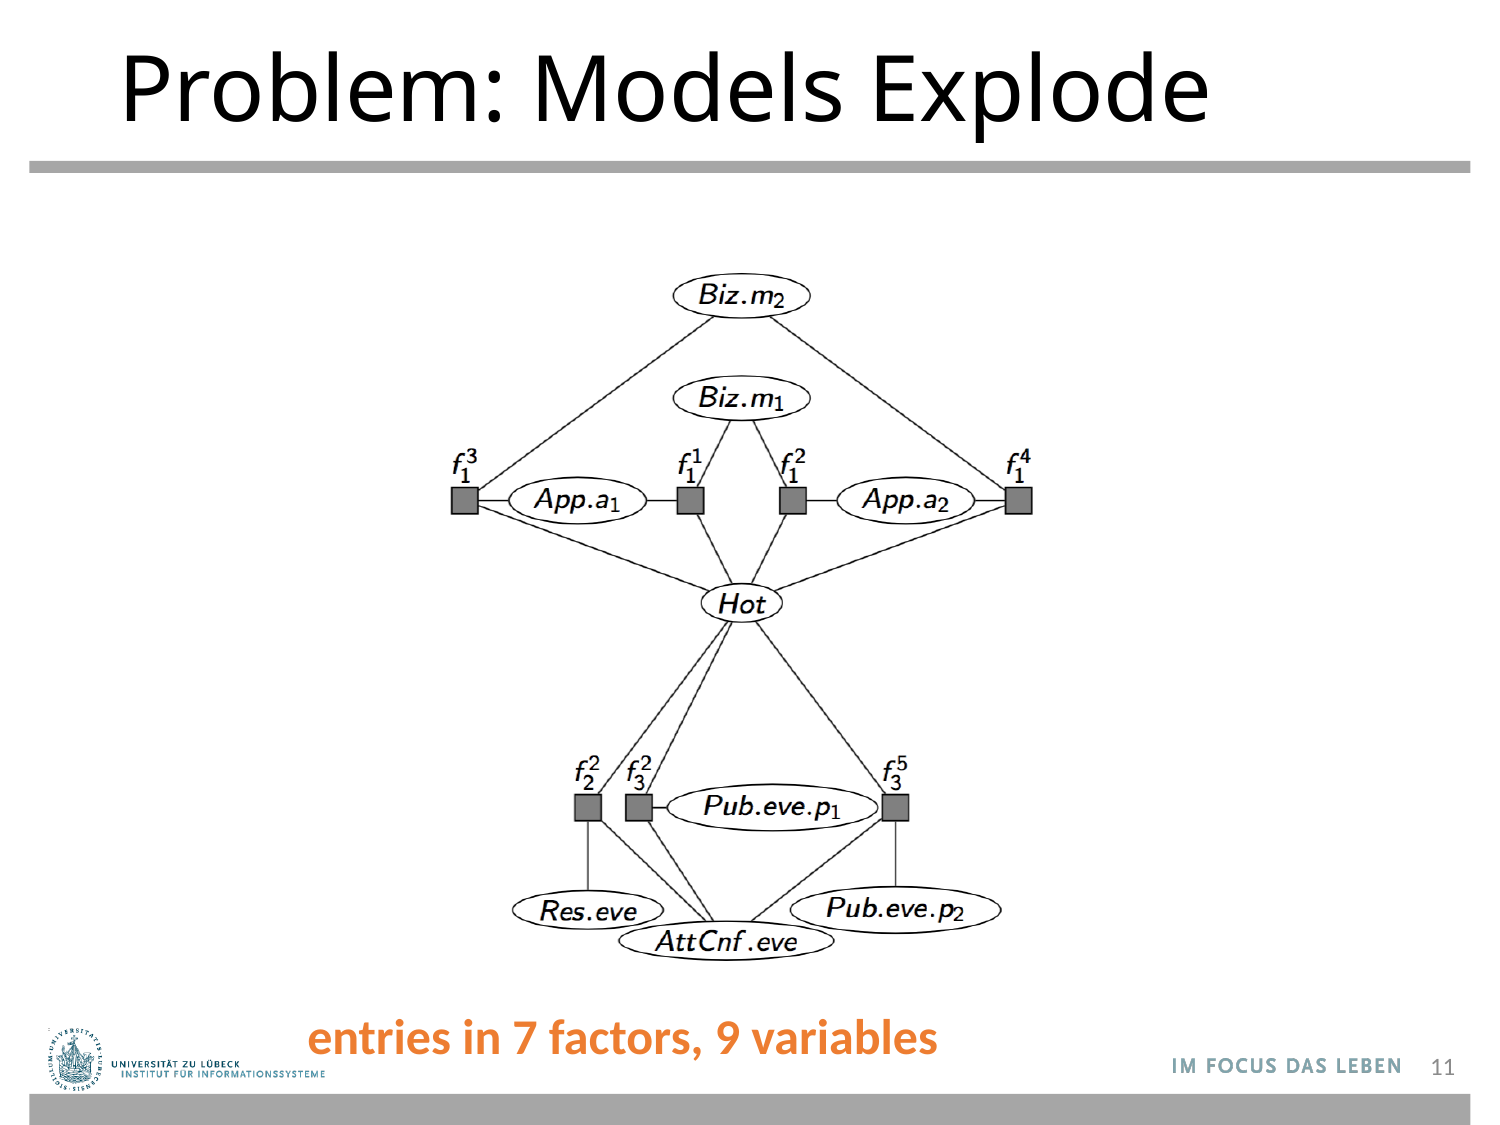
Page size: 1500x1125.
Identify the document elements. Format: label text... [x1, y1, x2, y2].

title Problem: Models Explode [103, 27, 1397, 157]
slide_number 11 [1133, 1035, 1471, 1096]
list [440, 261, 1044, 970]
